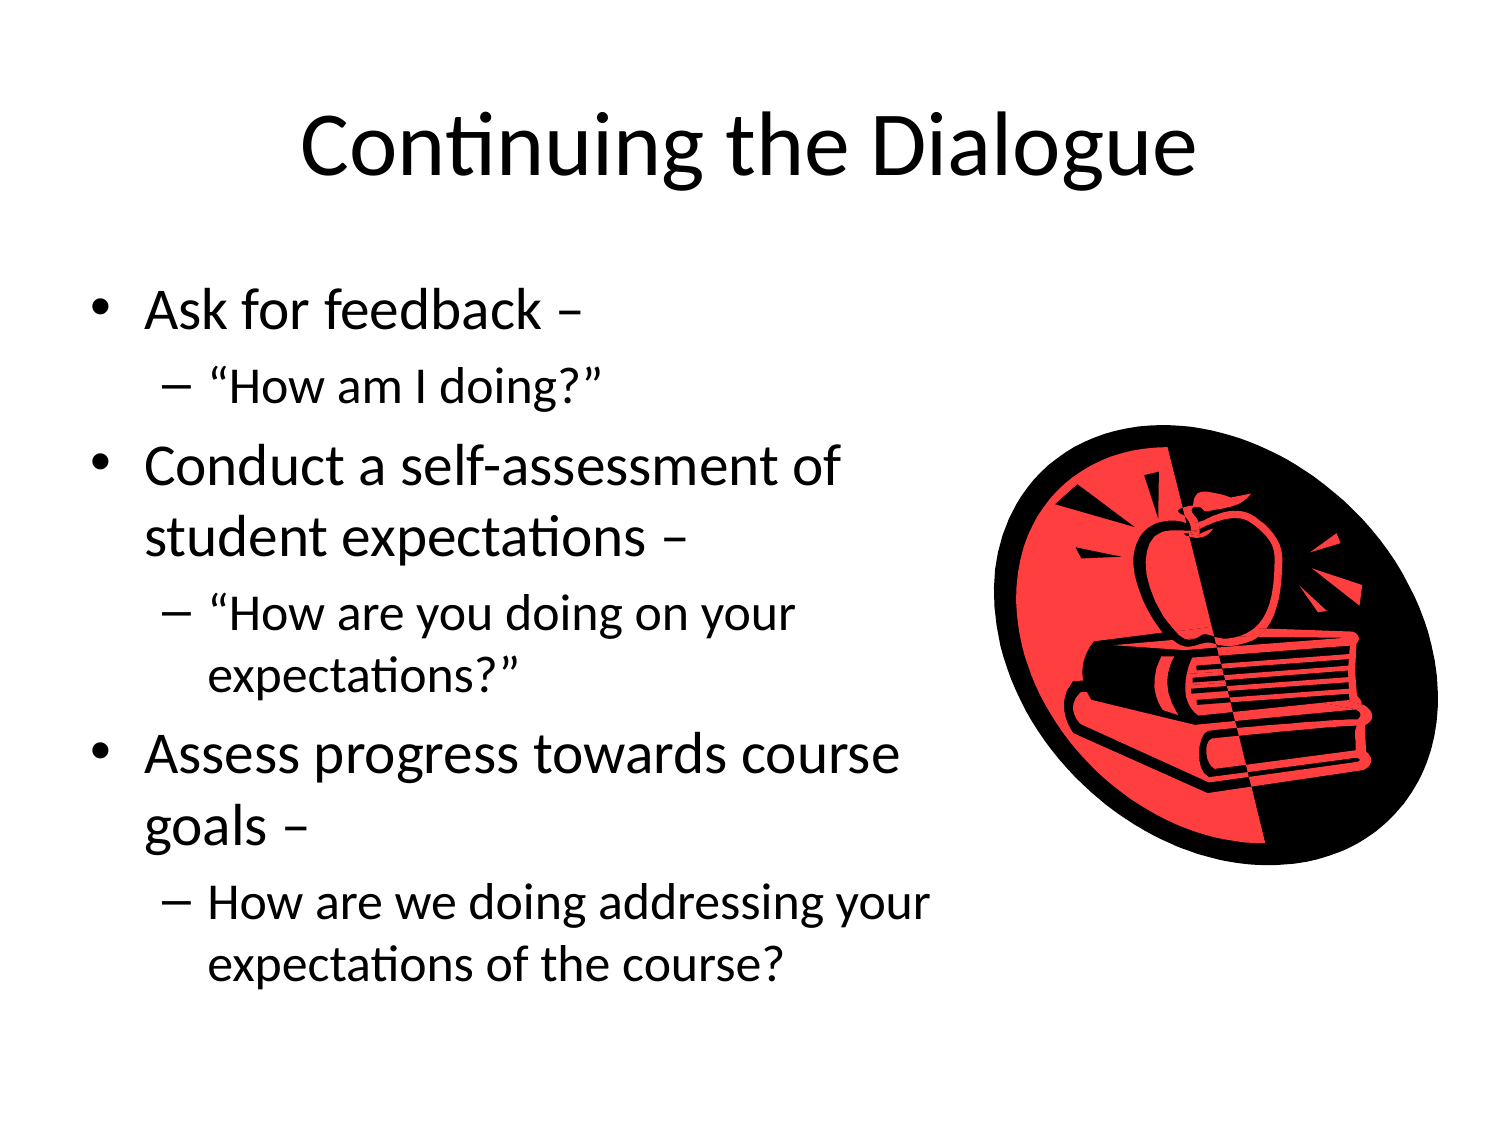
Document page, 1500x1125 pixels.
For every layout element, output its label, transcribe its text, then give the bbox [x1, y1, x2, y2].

picture [987, 424, 1443, 866]
list Ask for feedback – “How am I doing?” Conduct a self-assessment of student expectations – “How are you doing on your expectations?” Assess progress towards course goals – How are we doing addressing your expectations of the course? [75, 262, 1025, 1005]
title Continuing the Dialogue [75, 45, 1425, 233]
